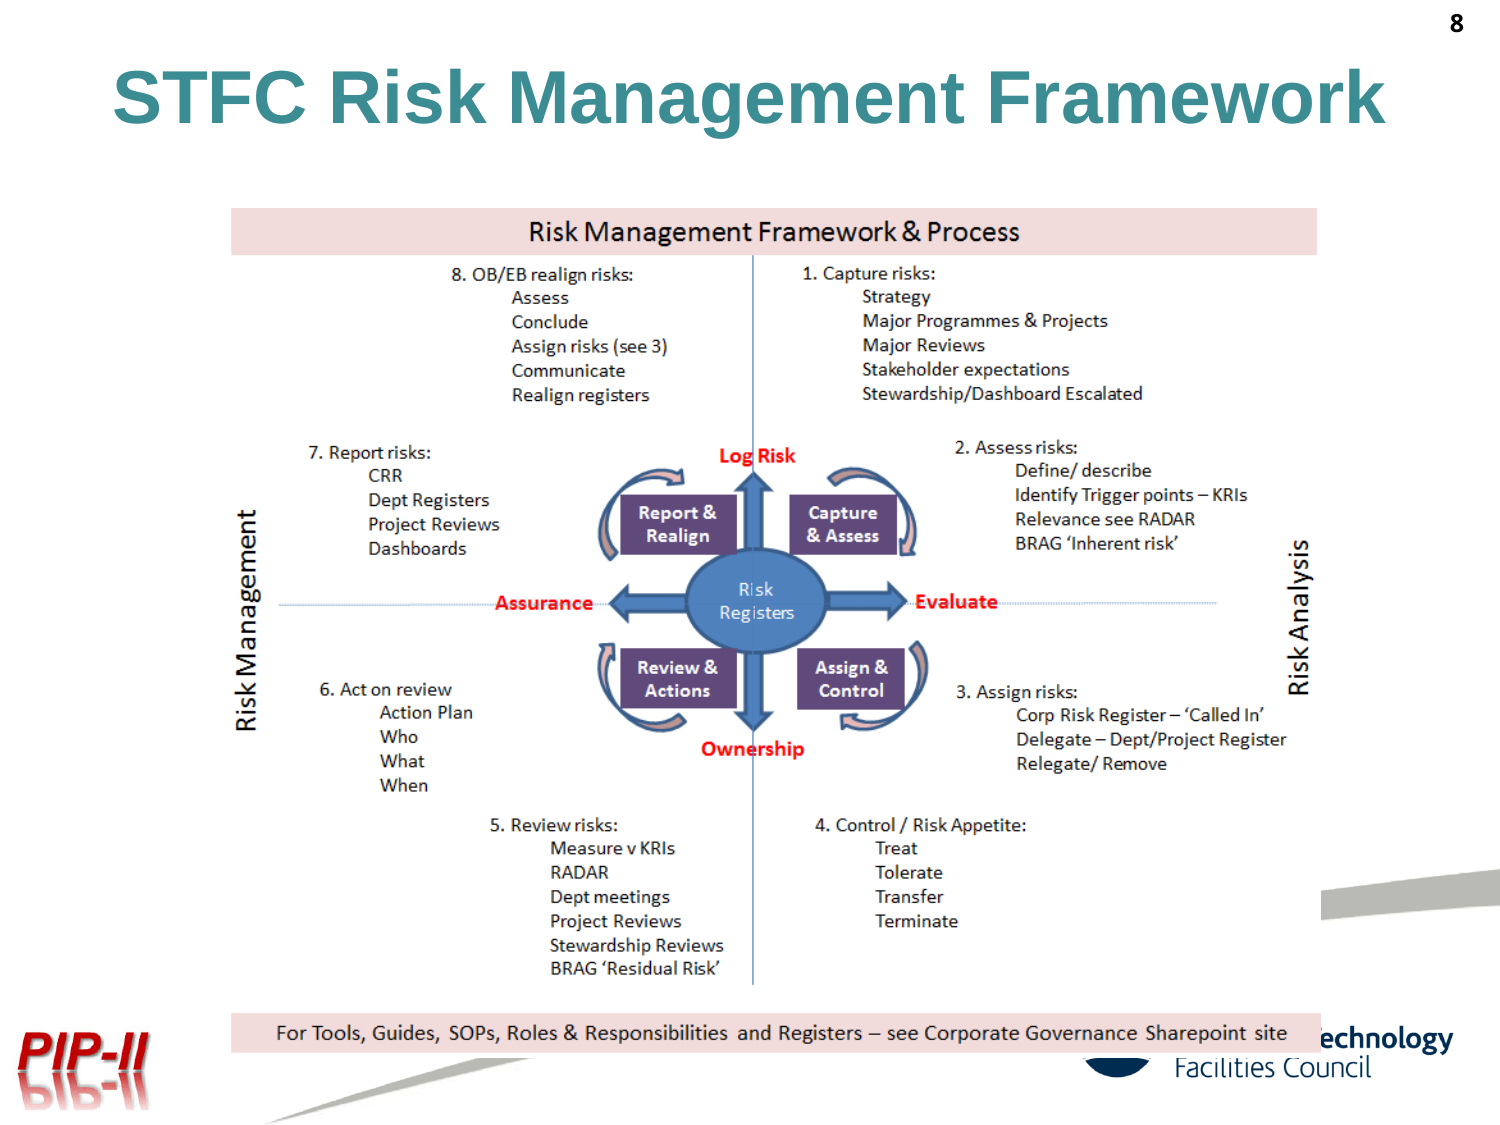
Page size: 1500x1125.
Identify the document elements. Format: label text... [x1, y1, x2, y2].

title STFC Risk Management Framework [0, 0, 1500, 187]
slide_number 8 [1435, 0, 1500, 60]
picture [229, 207, 1500, 1125]
picture [0, 1001, 213, 1125]
